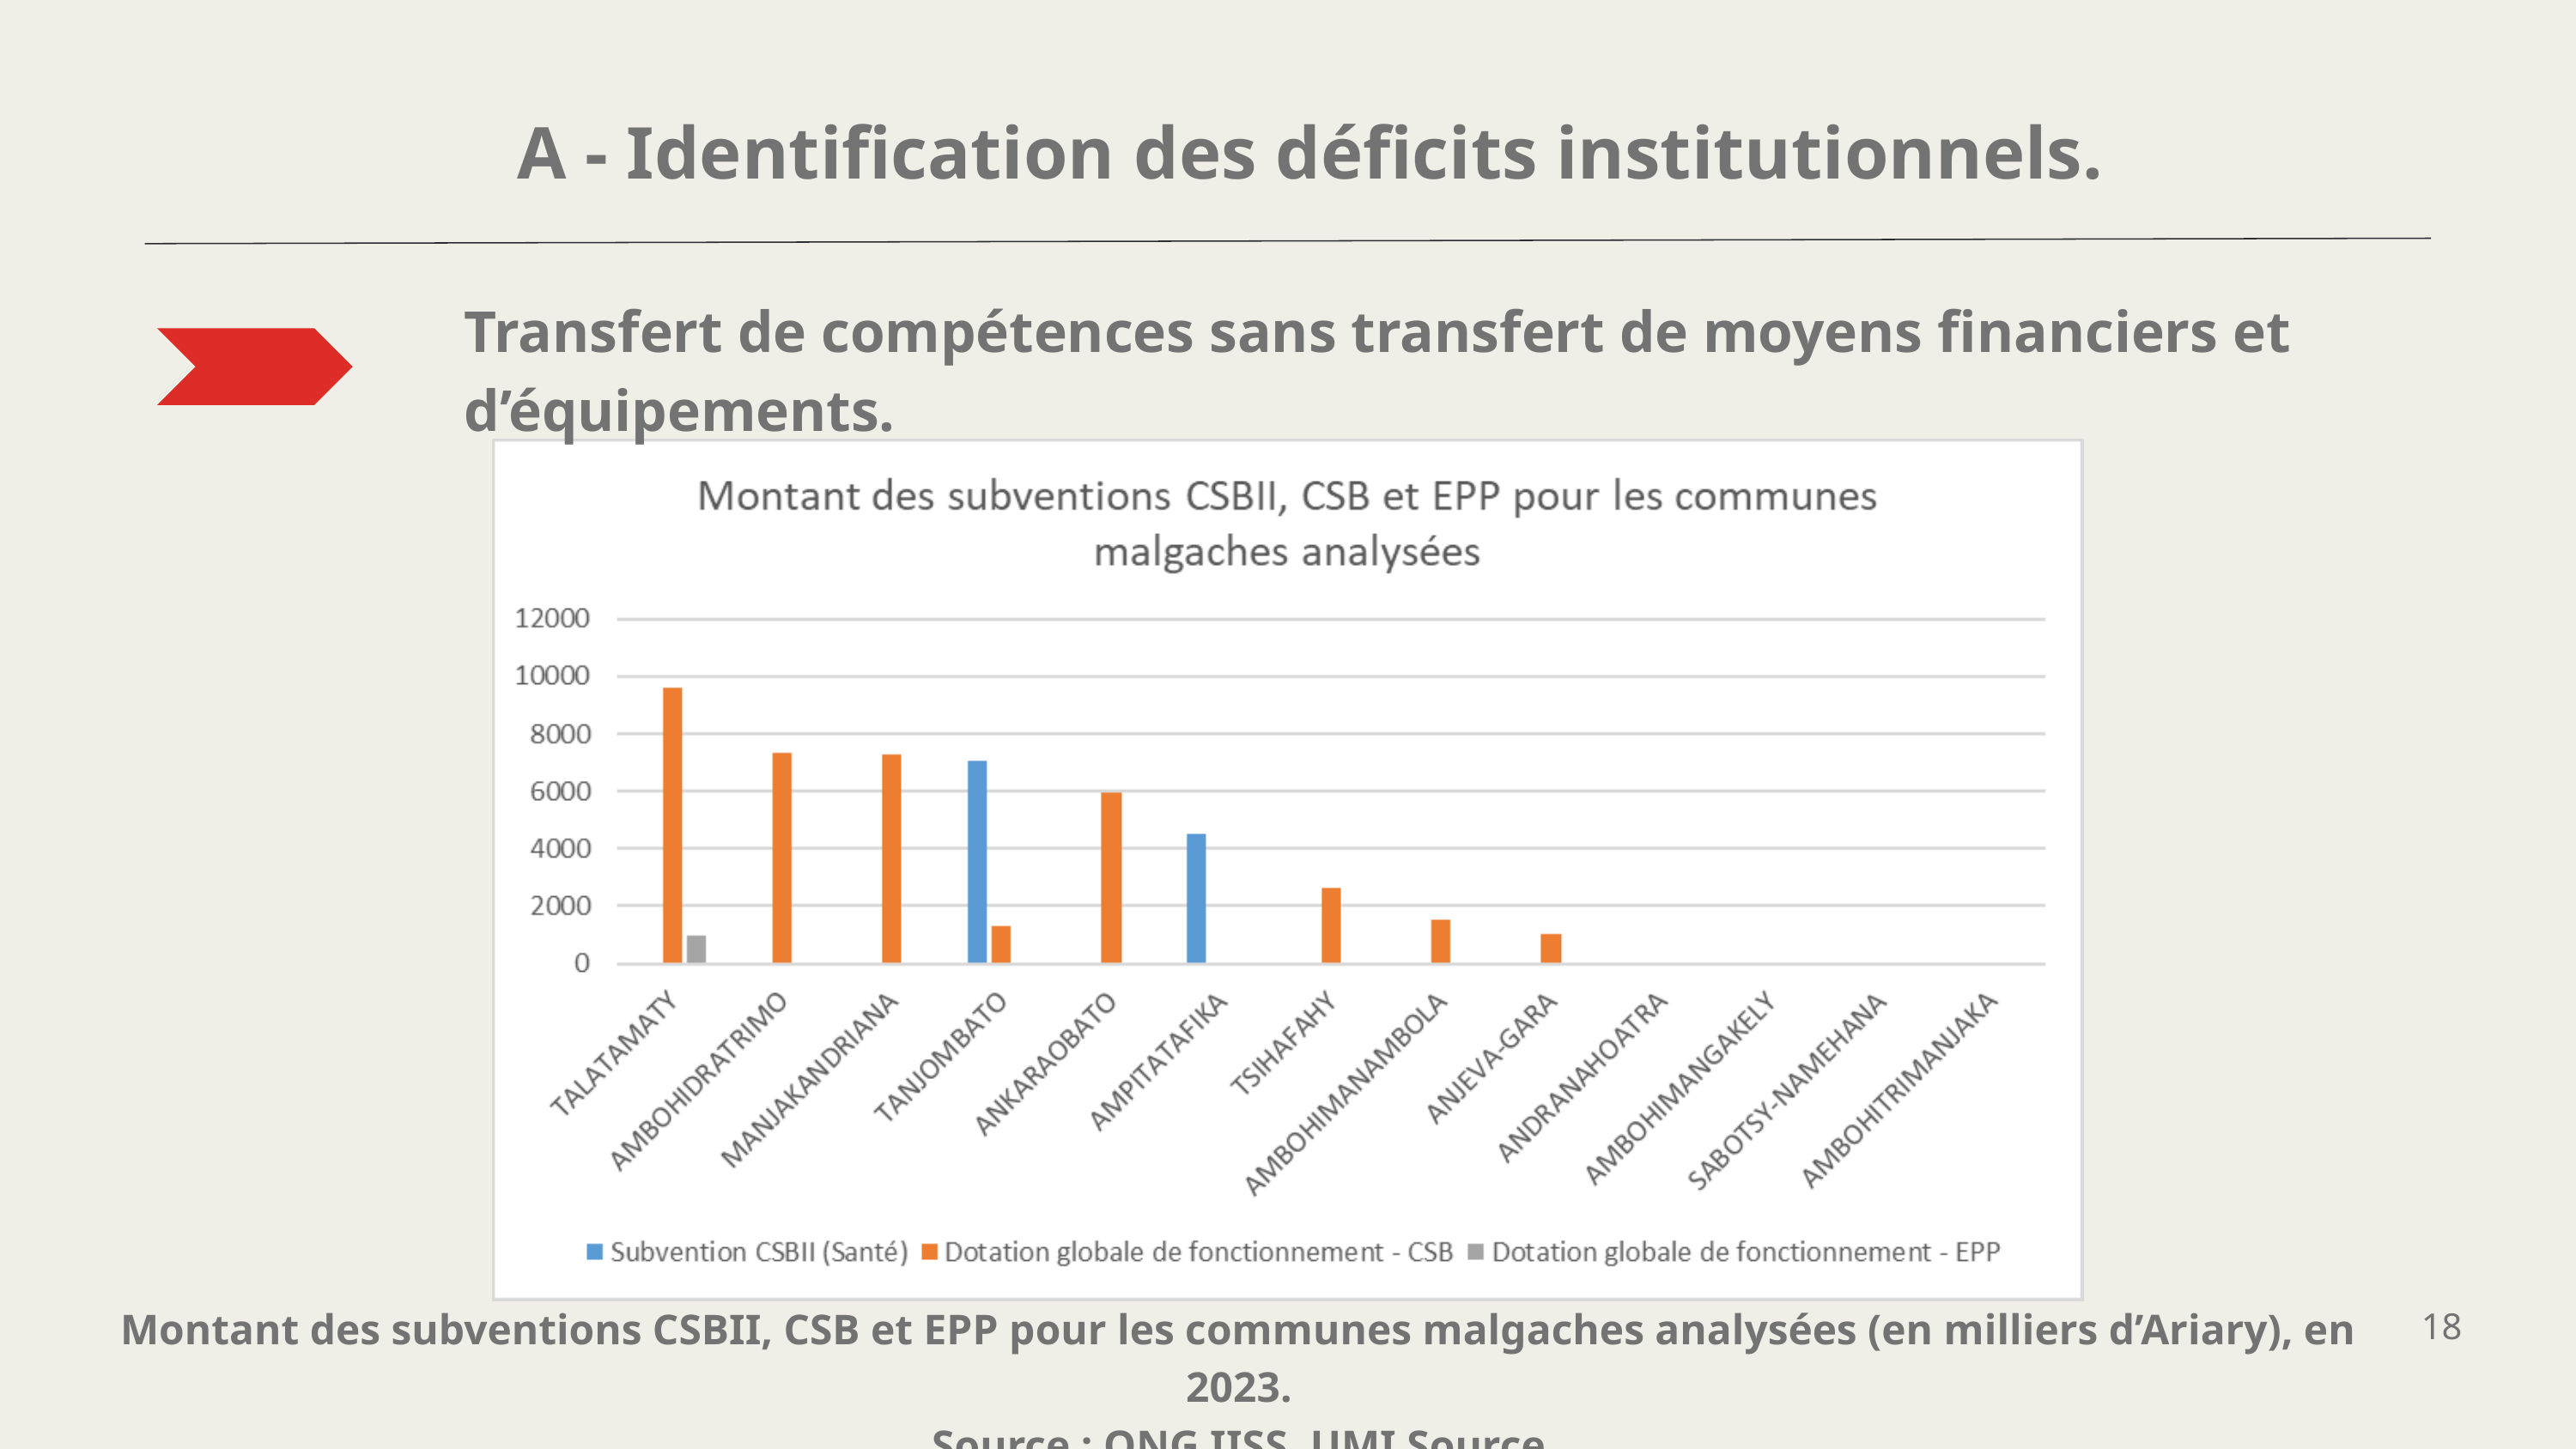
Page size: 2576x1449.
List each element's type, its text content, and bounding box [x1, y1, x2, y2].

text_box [156, 328, 353, 406]
text_box Transfert de compétences sans transfert de moyens financiers et d’équipements. [464, 284, 2432, 443]
text_box [492, 443, 2084, 1295]
text_box 18 [2421, 1296, 2463, 1348]
text_box A - Identification des déficits institutionnels. [144, 93, 2477, 193]
text_box Montant des subventions CSBII, CSB et EPP pour les communes malgaches analysées (en milliers d’Ariary), en 2023. Source : ONG IISS, UMI Source [91, 1295, 2387, 1449]
